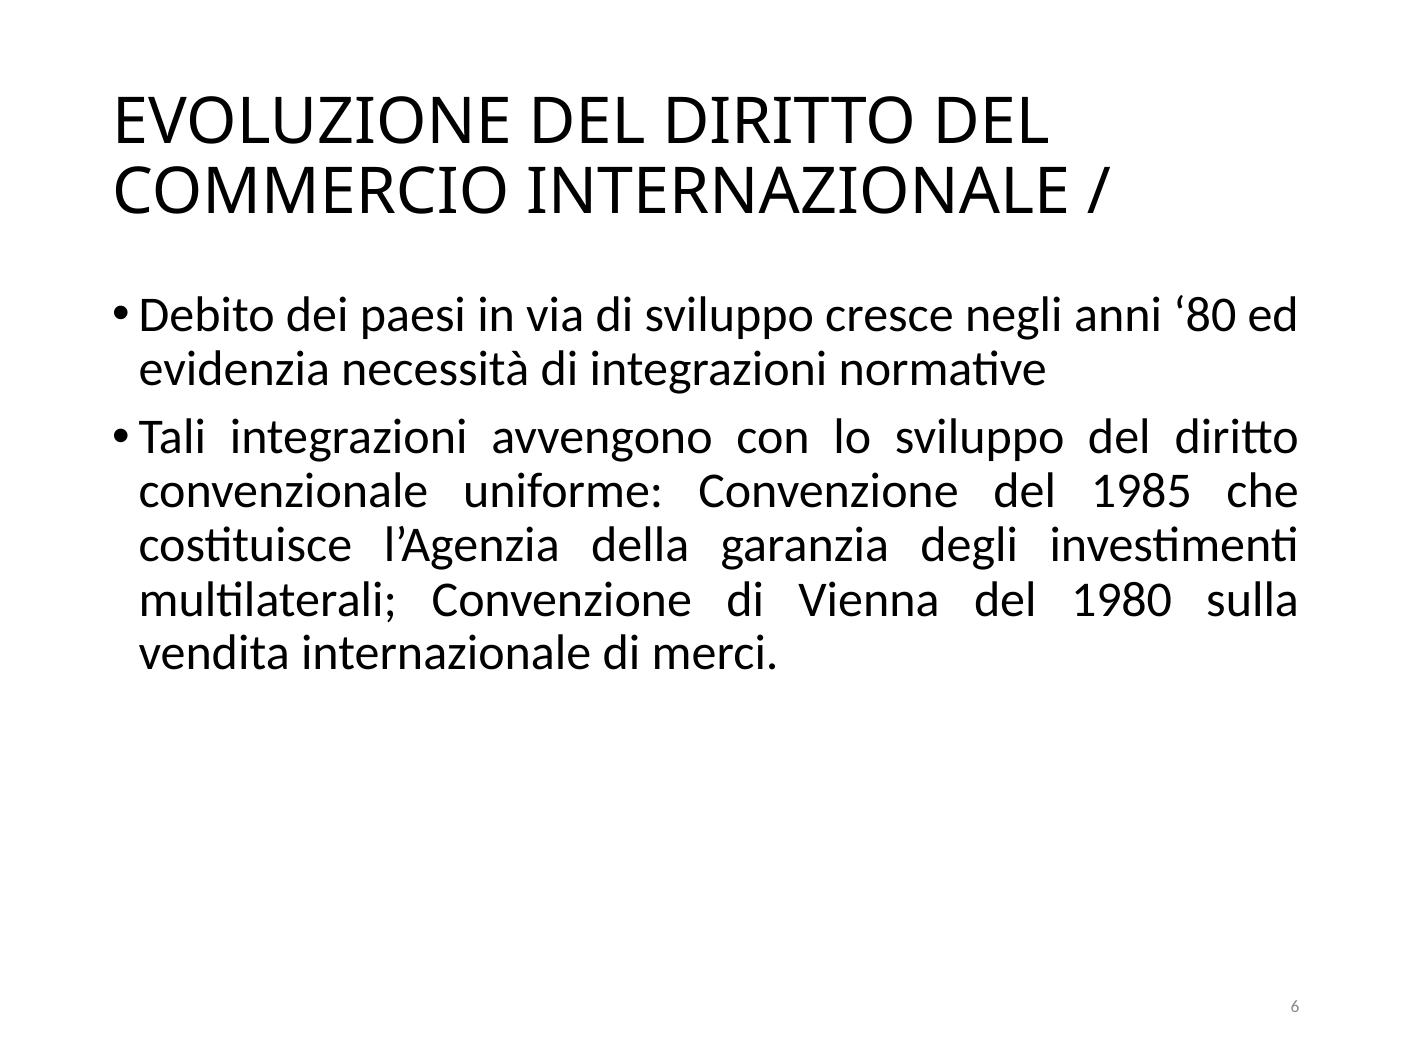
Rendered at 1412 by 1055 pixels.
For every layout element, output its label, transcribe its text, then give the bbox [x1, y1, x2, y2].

slide_number 6 [996, 977, 1315, 1034]
list Debito dei paesi in via di sviluppo cresce negli anni ‘80 ed evidenzia necessità di integrazioni normative Tali integrazioni avvengono con lo sviluppo del diritto convenzionale uniforme: Convenzione del 1985 che costituisce l’Agenzia della garanzia degli investimenti multilaterali; Convenzione di Vienna del 1980 sulla vendita internazionale di merci. [97, 280, 1315, 950]
title EVOLUZIONE DEL DIRITTO DEL COMMERCIO INTERNAZIONALE / [97, 56, 1315, 260]
